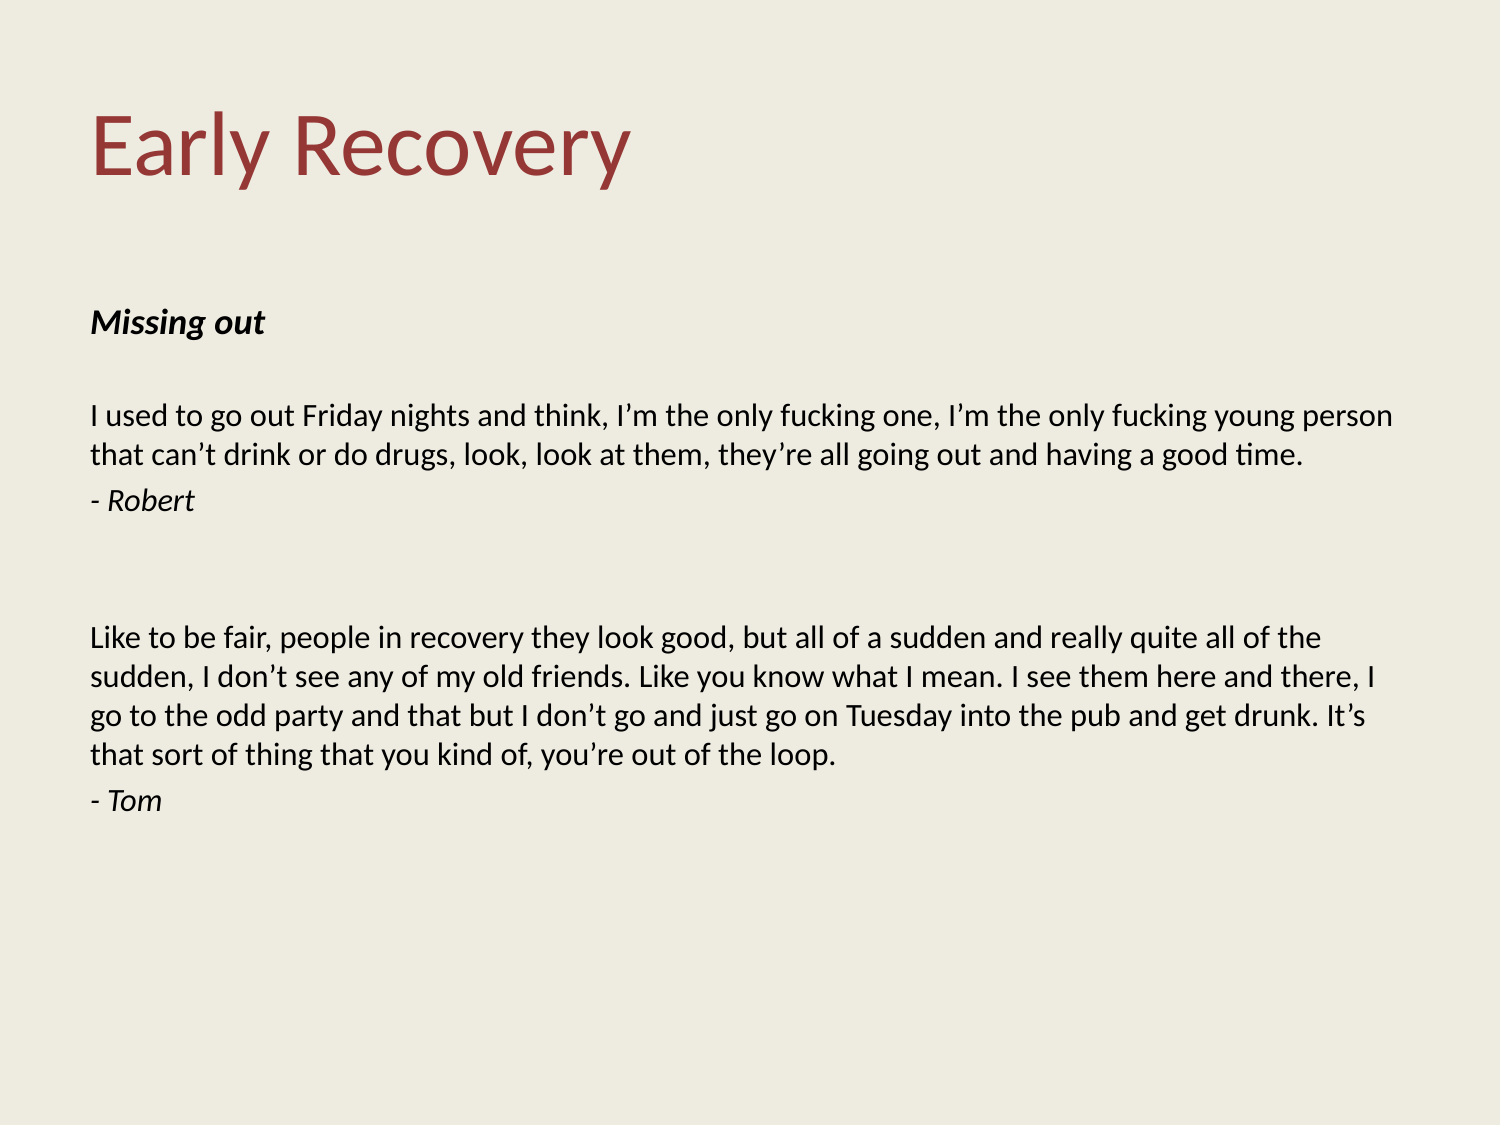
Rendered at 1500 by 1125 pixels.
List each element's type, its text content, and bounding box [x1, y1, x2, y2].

list Missing out I used to go out Friday nights and think, I’m the only fucking one, I’m the only fucking young person that can’t drink or do drugs, look, look at them, they’re all going out and having a good time. - Robert Like to be fair, people in recovery they look good, but all of a sudden and really quite all of the sudden, I don’t see any of my old friends. Like you know what I mean. I see them here and there, I go to the odd party and that but I don’t go and just go on Tuesday into the pub and get drunk. It’s that sort of thing that you kind of, you’re out of the loop. - Tom [74, 290, 1426, 859]
title Early Recovery [74, 44, 1426, 233]
